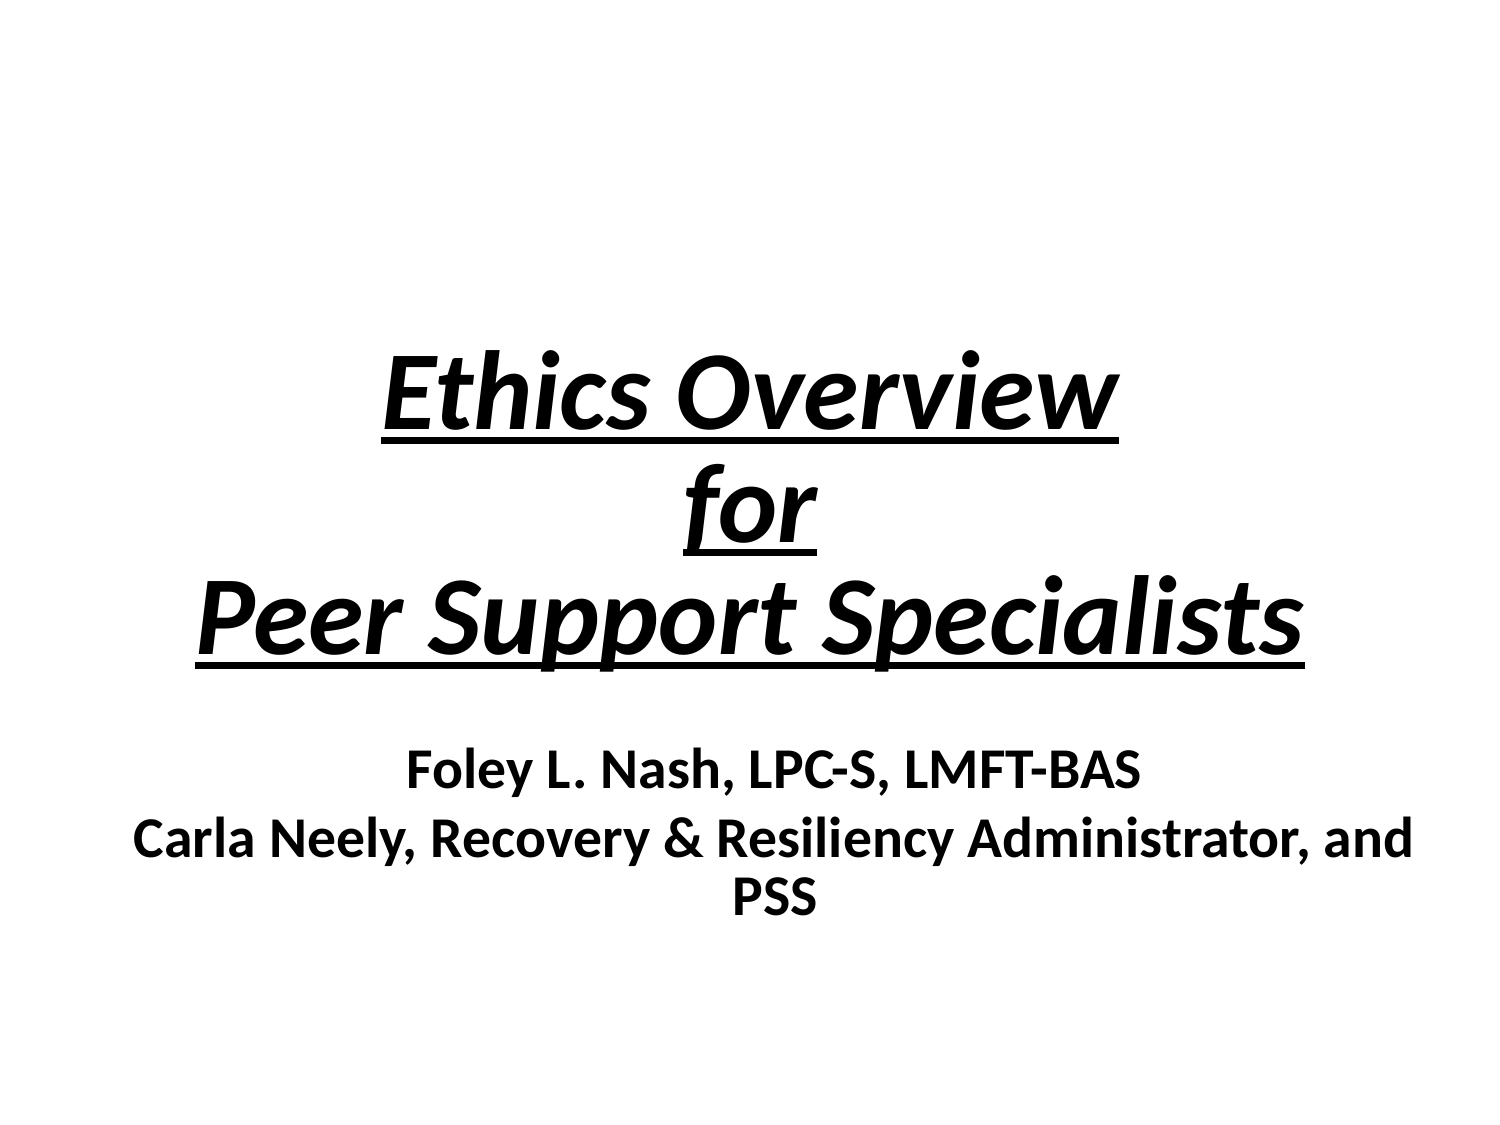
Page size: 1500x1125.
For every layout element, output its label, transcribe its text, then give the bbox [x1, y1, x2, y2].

subtitle Foley L. Nash, LPC-S, LMFT-BAS Carla Neely, Recovery & Resiliency Administrator, and PSS [75, 737, 1475, 938]
title Ethics Overview for Peer Support Specialists [50, 337, 1450, 750]
